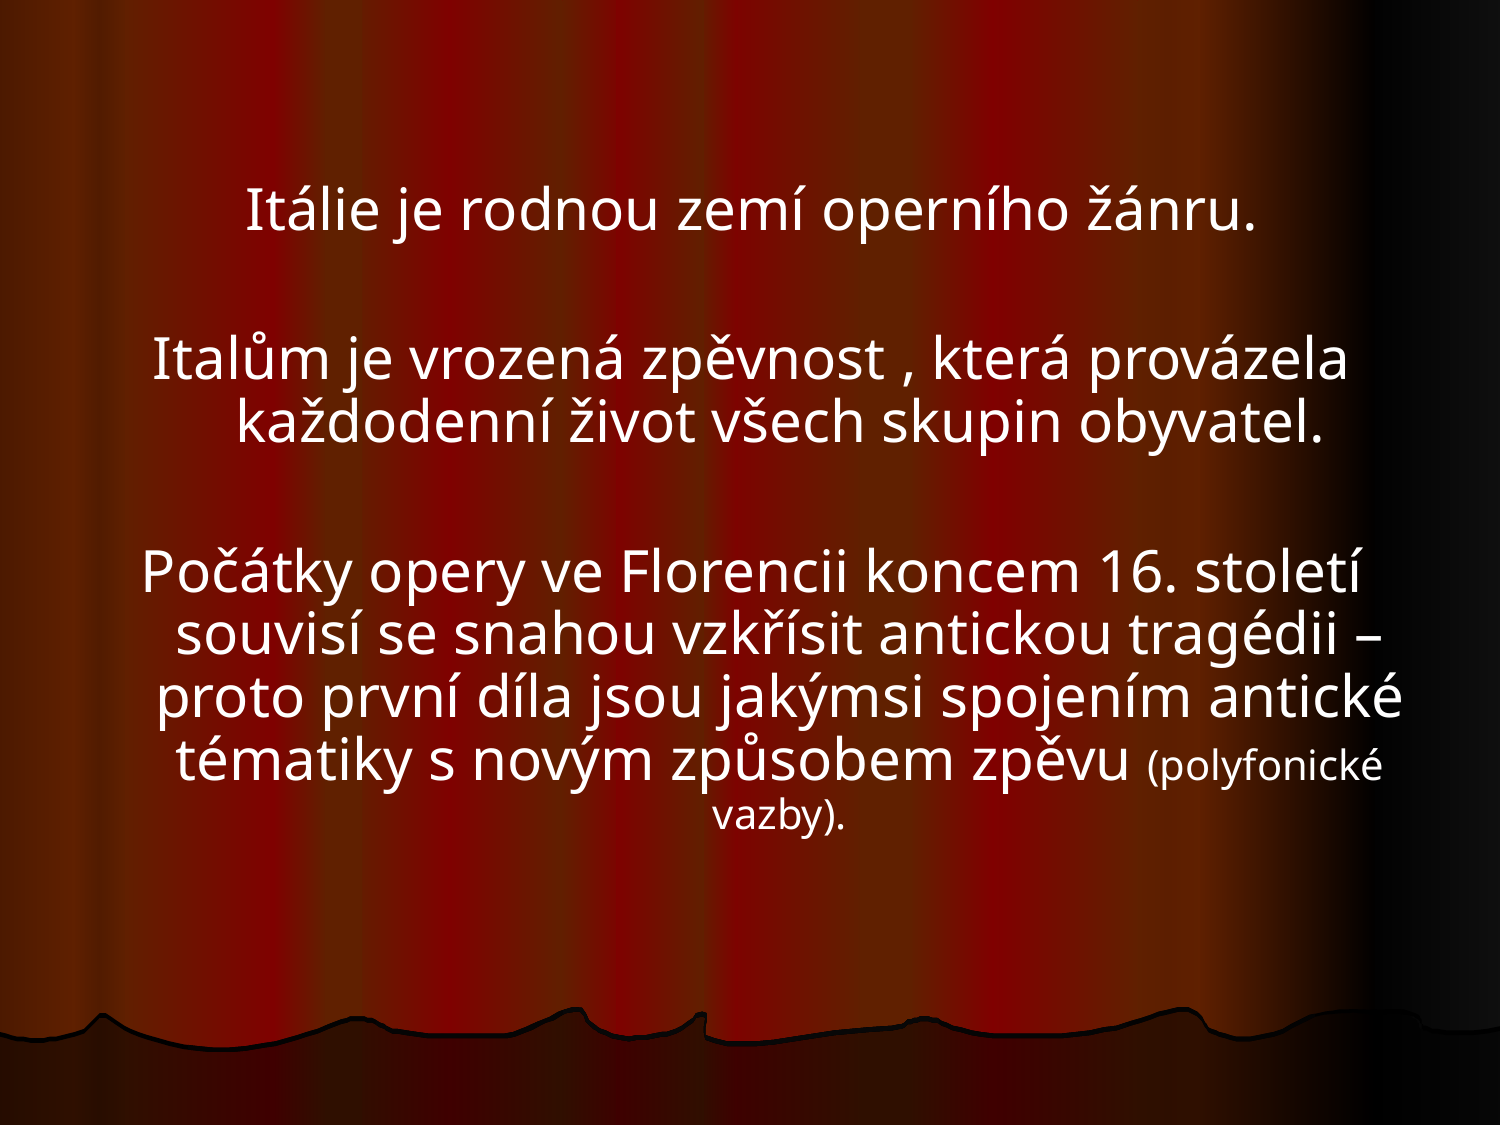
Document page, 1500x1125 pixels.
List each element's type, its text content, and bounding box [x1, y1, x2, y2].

list Itálie je rodnou zemí operního žánru. Italům je vrozená zpěvnost , která provázela každodenní život všech skupin obyvatel. Počátky opery ve Florencii koncem 16. století souvisí se snahou vzkřísit antickou tragédii – proto první díla jsou jakýmsi spojením antické tématiky s novým způsobem zpěvu (polyfonické vazby). [76, 172, 1428, 917]
